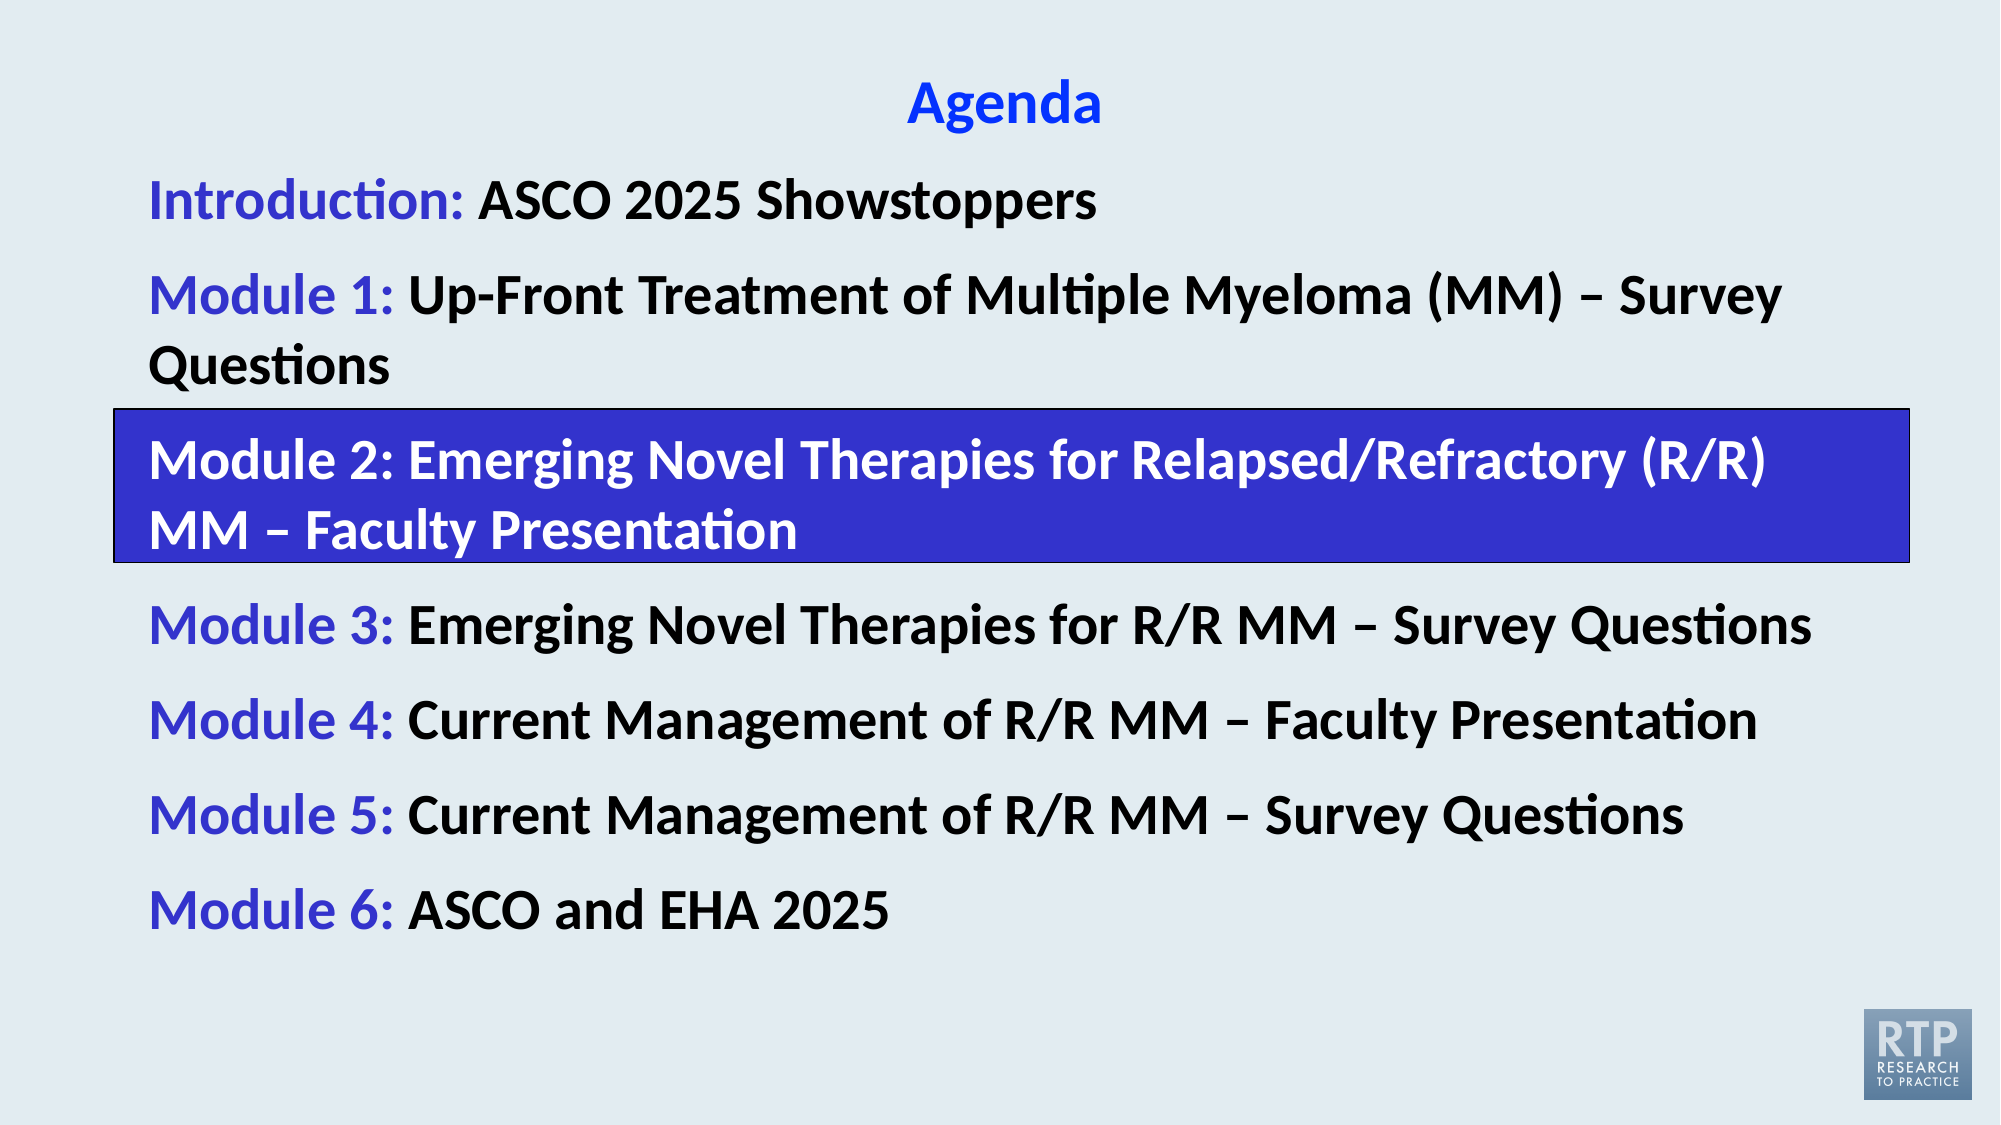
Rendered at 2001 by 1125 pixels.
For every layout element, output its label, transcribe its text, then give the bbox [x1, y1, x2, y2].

text_box [1875, 408, 1910, 563]
title Agenda [314, 0, 1698, 209]
list Introduction: ASCO 2025 Showstoppers Module 1: Up-Front Treatment of Multiple Myeloma (MM) – Survey Questions Module 2: Emerging Novel Therapies for Relapsed/Refractory (R/R) MM – Faculty Presentation Module 3: Emerging Novel Therapies for R/R MM – Survey Questions Module 4: Current Management of R/R MM – Faculty Presentation Module 5: Current Management of R/R MM – Survey Questions Module 6: ASCO and EHA 2025 [148, 160, 1875, 996]
text_box [113, 408, 148, 563]
